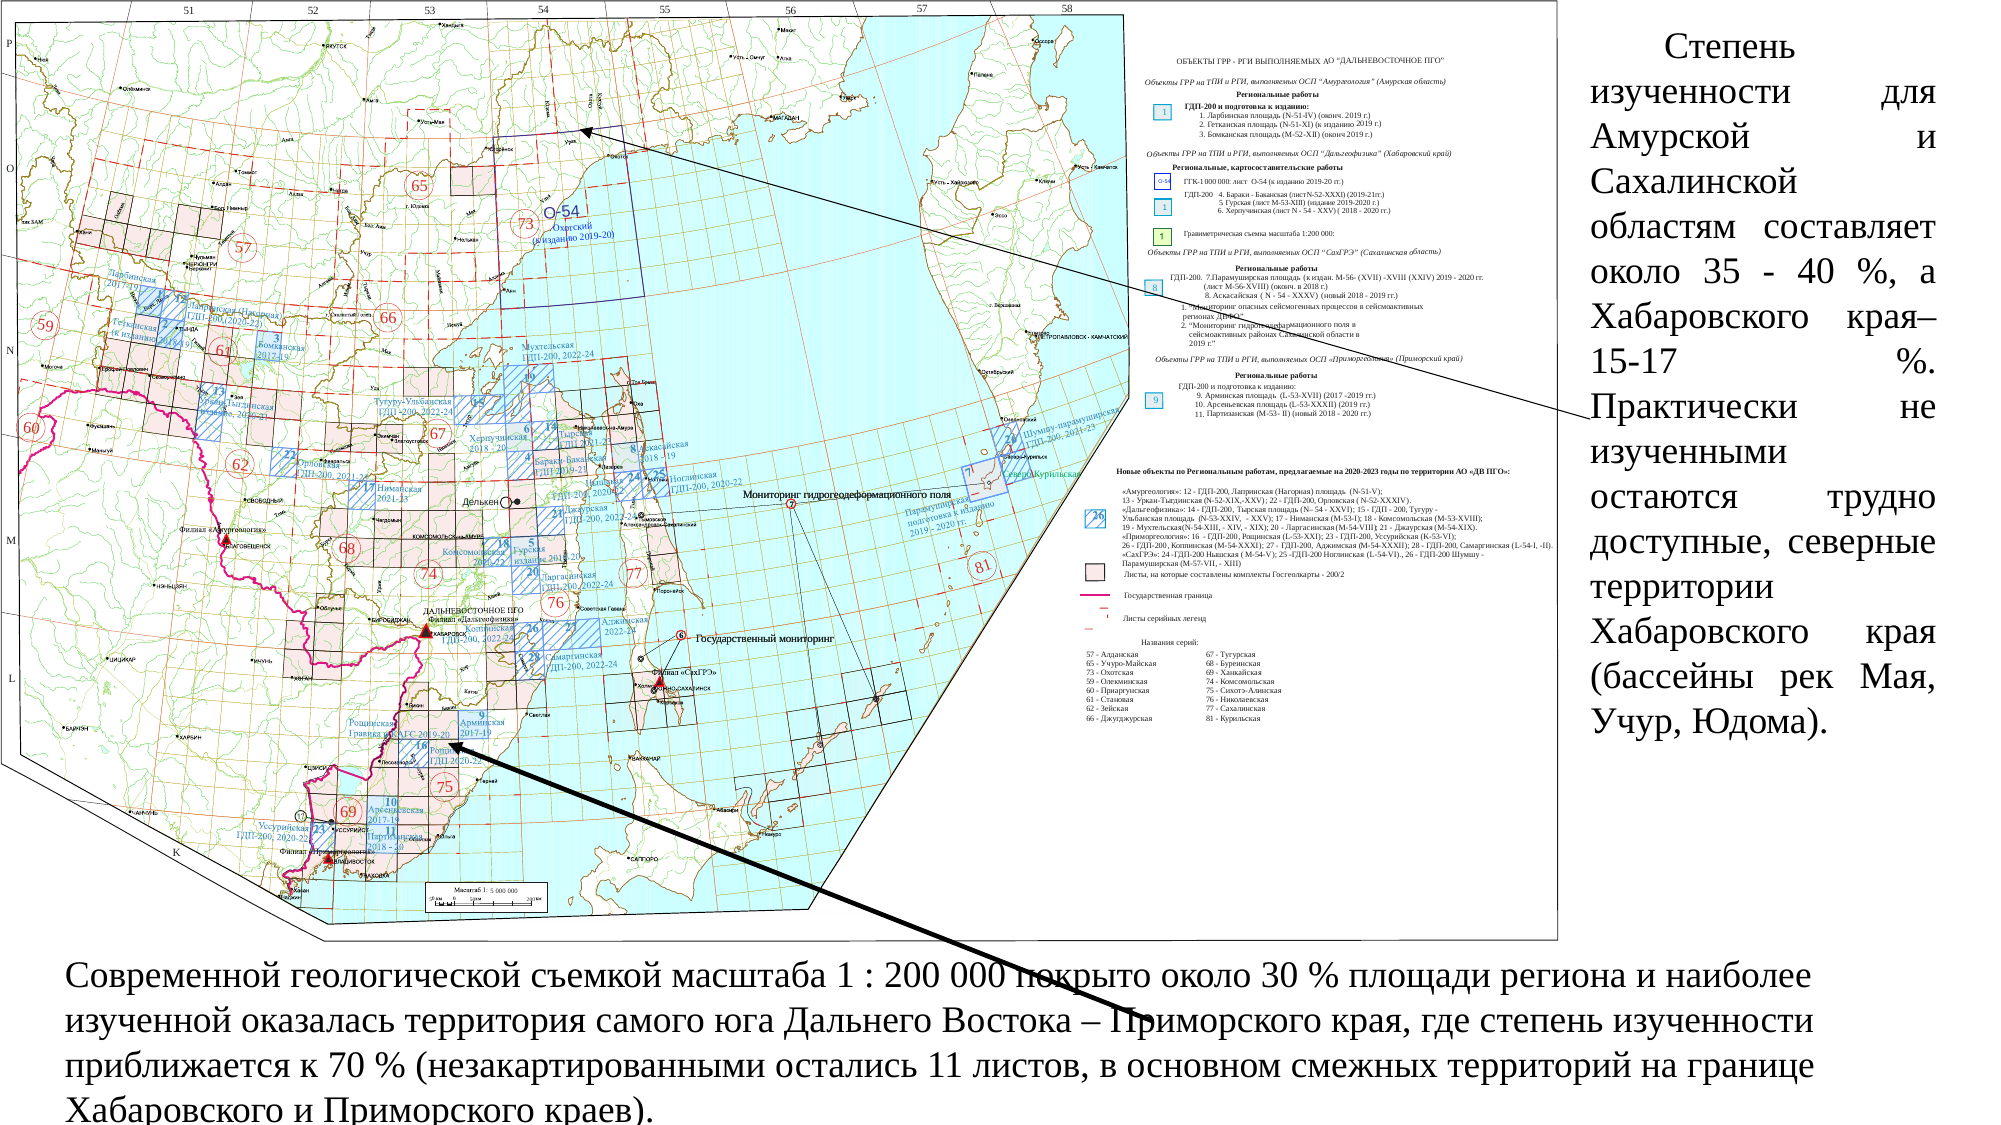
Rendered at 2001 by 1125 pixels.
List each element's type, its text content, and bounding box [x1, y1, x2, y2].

text_box Степень изученности для Амурской и Сахалинской областям составляет около 35 - 40 %, а Хабаровского края– 15-17 %. Практически не изученными остаются трудно доступные, северные территории Хабаровского края (бассейны рек Мая, Учур, Юдома). [1575, 13, 1952, 749]
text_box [447, 743, 1153, 1022]
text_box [579, 129, 1591, 420]
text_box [0, 0, 1559, 943]
text_box Современной геологической съемкой масштаба 1 : 200 000 покрыто около 30 % площади региона и наиболее изученной оказалась территория самого юга Дальнего Востока – Приморского края, где степень изученности приближается к 70 % (незакартированными остались 11 листов, в основном смежных территорий на границе Хабаровского и Приморского краев). [49, 942, 1968, 1125]
